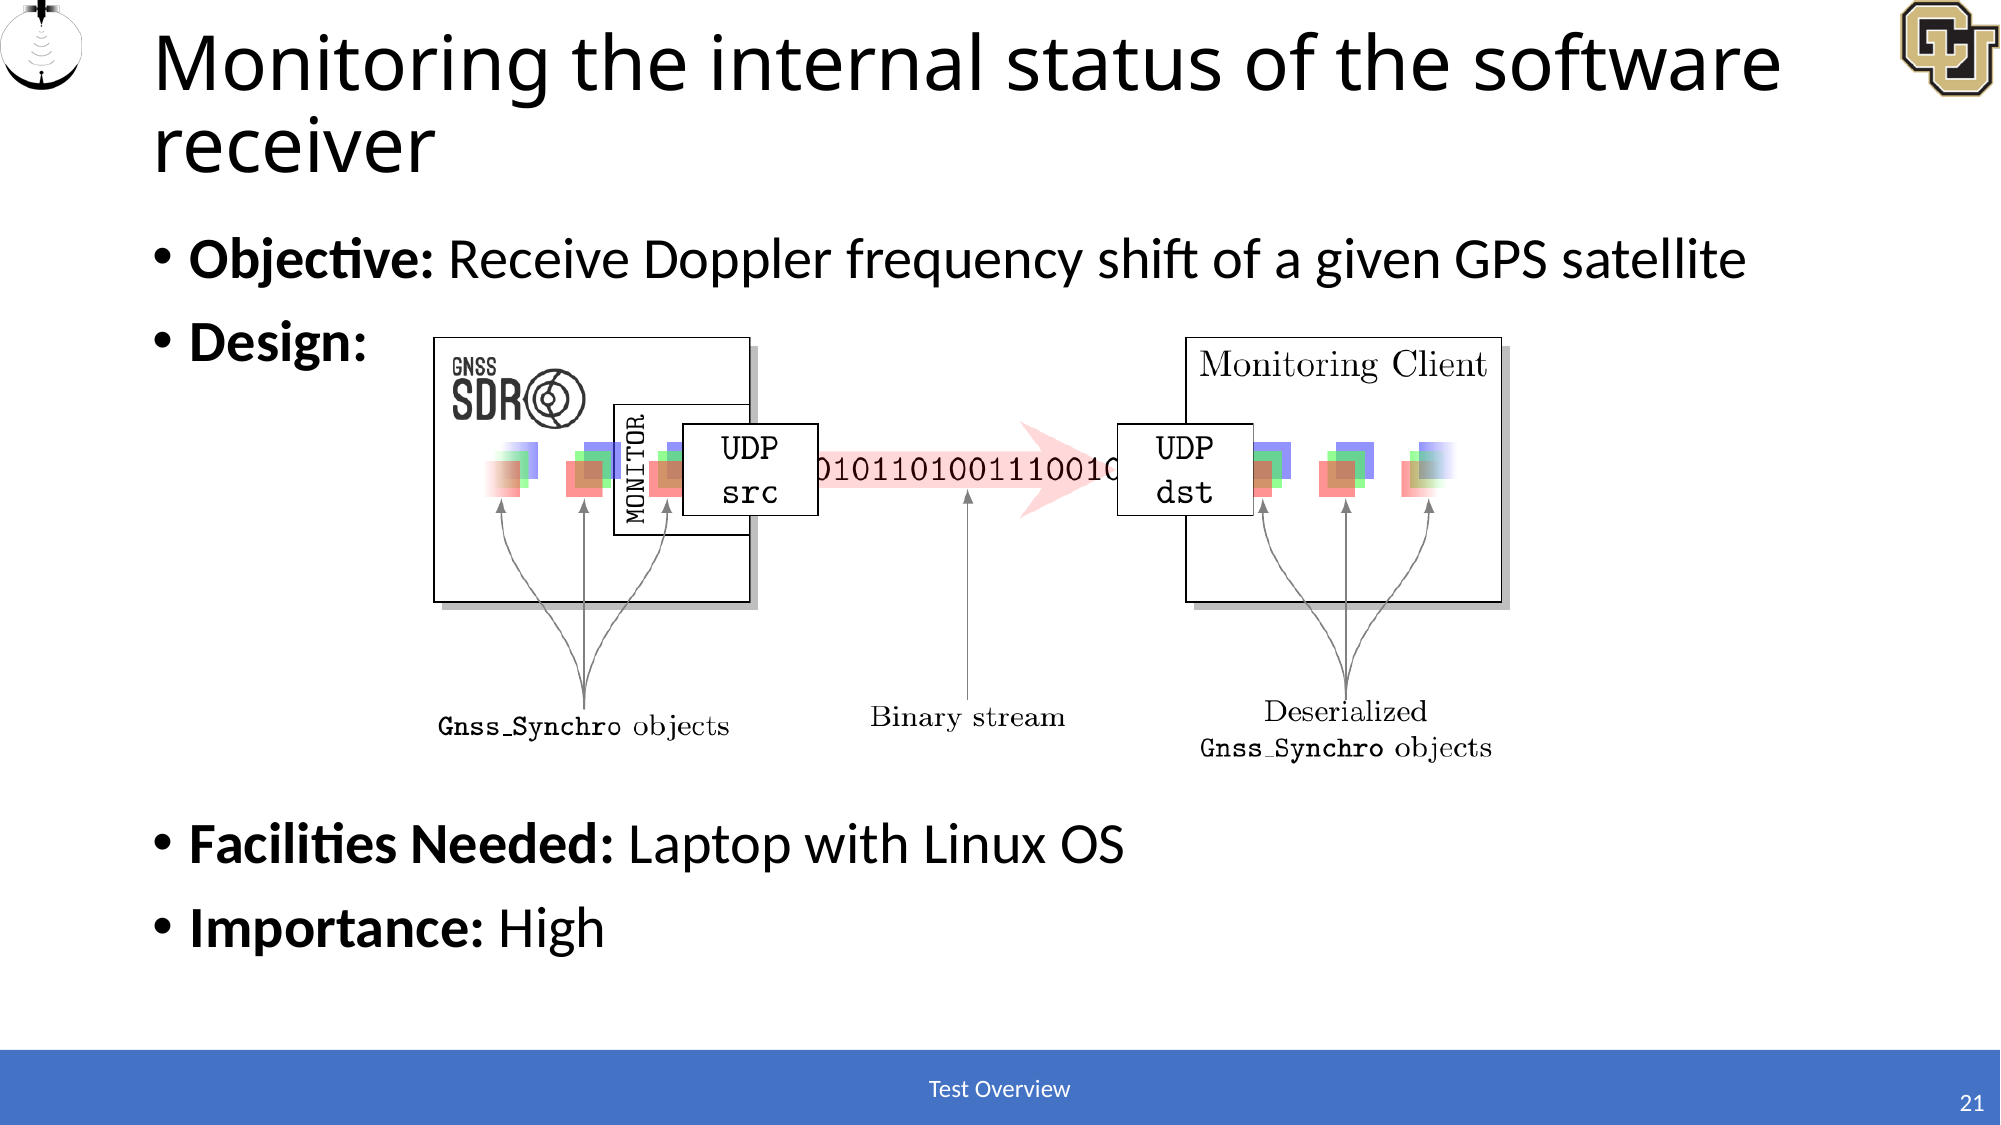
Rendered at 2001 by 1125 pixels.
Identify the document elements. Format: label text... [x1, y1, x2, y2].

picture [1900, 0, 2000, 97]
title Monitoring the internal status of the software receiver [137, 16, 1863, 198]
footer Test Overview [0, 1049, 2000, 1125]
picture [380, 318, 1550, 782]
picture [0, 0, 82, 97]
list Objective: Receive Doppler frequency shift of a given GPS satellite Design: Facilities Needed: Laptop with Linux OS Importance: High [137, 220, 1863, 1049]
slide_number 21 [1550, 1078, 2000, 1125]
